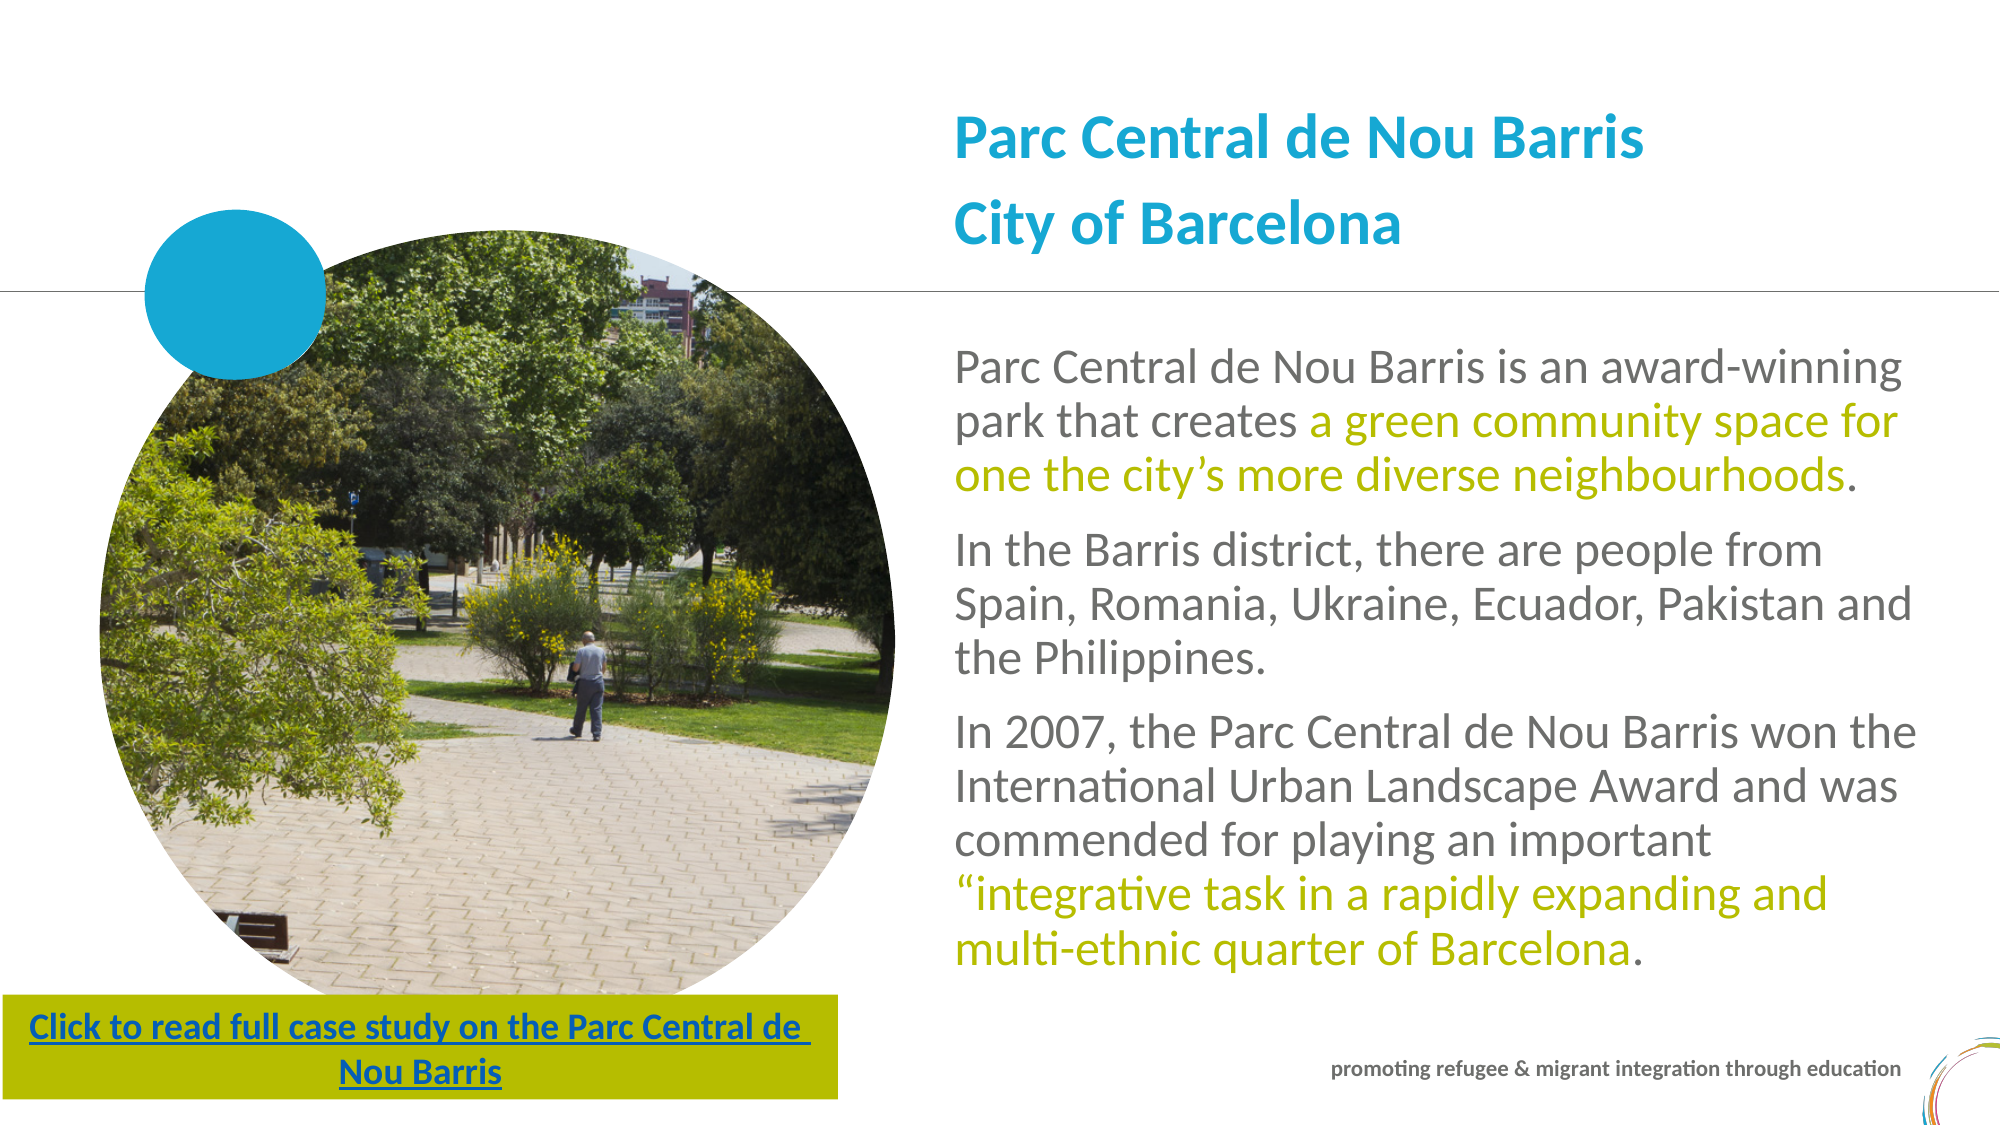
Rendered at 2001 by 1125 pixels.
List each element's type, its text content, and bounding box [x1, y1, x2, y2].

list Parc Central de Nou Barris is an award-winning park that creates a green community space for one the city’s more diverse neighbourhoods. In the Barris district, there are people from Spain, Romania, Ukraine, Ecuador, Pakistan and the Philippines. In 2007, the Parc Central de Nou Barris won the International Urban Landscape Award and was commended for playing an important “integrative task in a rapidly expanding and multi-ethnic quarter of Barcelona. [939, 332, 1967, 929]
list Parc Central de Nou Barris City of Barcelona [939, 95, 1920, 267]
picture [99, 230, 896, 1031]
text_box Click to read full case study on the Parc Central de Nou Barris [2, 994, 838, 1100]
picture [1902, 1030, 2000, 1125]
